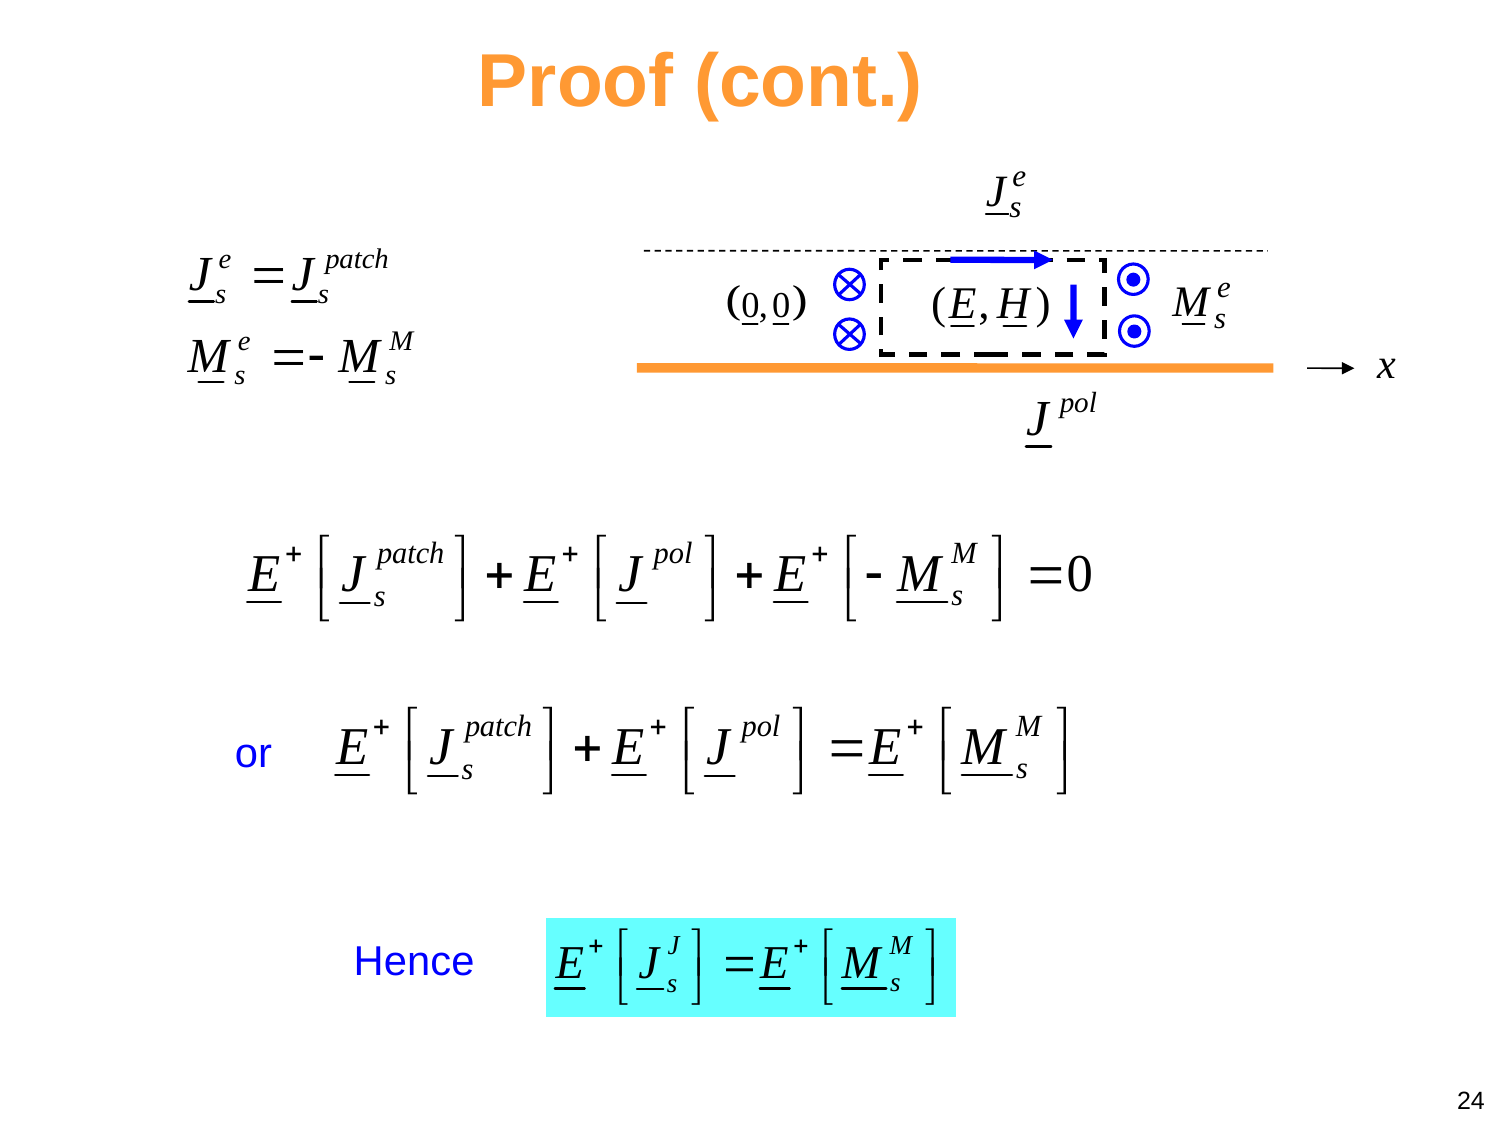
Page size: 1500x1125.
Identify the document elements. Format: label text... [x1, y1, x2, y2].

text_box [236, 522, 1106, 635]
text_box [1014, 379, 1111, 462]
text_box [924, 277, 1058, 338]
text_box [880, 259, 1105, 355]
text_box [834, 318, 865, 350]
text_box [1307, 362, 1355, 375]
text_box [324, 694, 1089, 808]
text_box [834, 269, 865, 300]
text_box [1118, 263, 1149, 295]
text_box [976, 153, 1034, 229]
text_box [1128, 326, 1140, 337]
text_box [1119, 315, 1150, 347]
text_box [545, 917, 956, 1017]
text_box Hence [339, 926, 527, 1001]
text_box [1127, 274, 1139, 286]
slide_number 24 [1149, 1046, 1500, 1125]
text_box [1067, 284, 1080, 339]
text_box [722, 277, 811, 340]
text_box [1164, 265, 1239, 339]
text_box or [220, 718, 294, 793]
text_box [1368, 349, 1405, 390]
text_box Proof (cont.) [344, 37, 1057, 115]
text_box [177, 235, 431, 398]
text_box [950, 253, 1053, 267]
